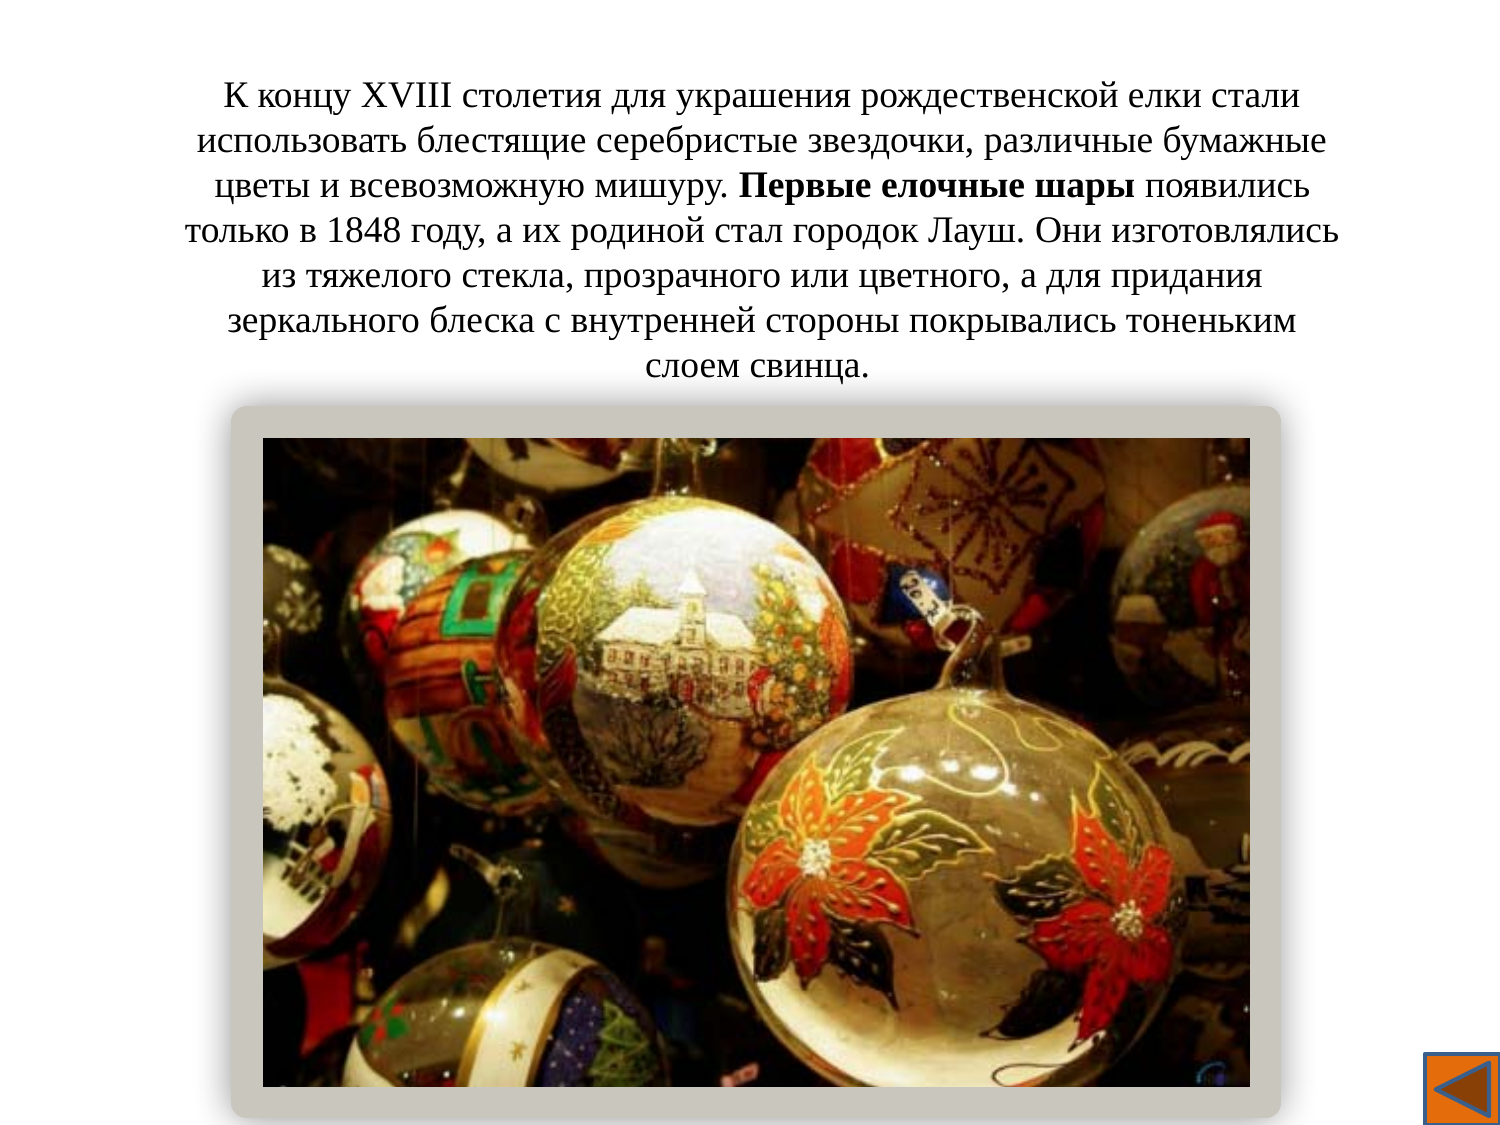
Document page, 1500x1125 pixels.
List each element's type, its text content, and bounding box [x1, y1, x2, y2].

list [262, 437, 1251, 1088]
text_box [1423, 1052, 1500, 1125]
text_box К концу XVIII столетия для украшения рождественской елки стали использовать блестящие серебристые звездочки, различные бумажные цветы и всевозможную мишуру. Первые елочные шары появились только в 1848 году, а их родиной стал городок Лауш. Они изготовлялись из тяжелого стекла, прозрачного или цветного, а для придания зеркального блеска с внутренней стороны покрывались тоненьким слоем свинца. [162, 62, 1363, 393]
